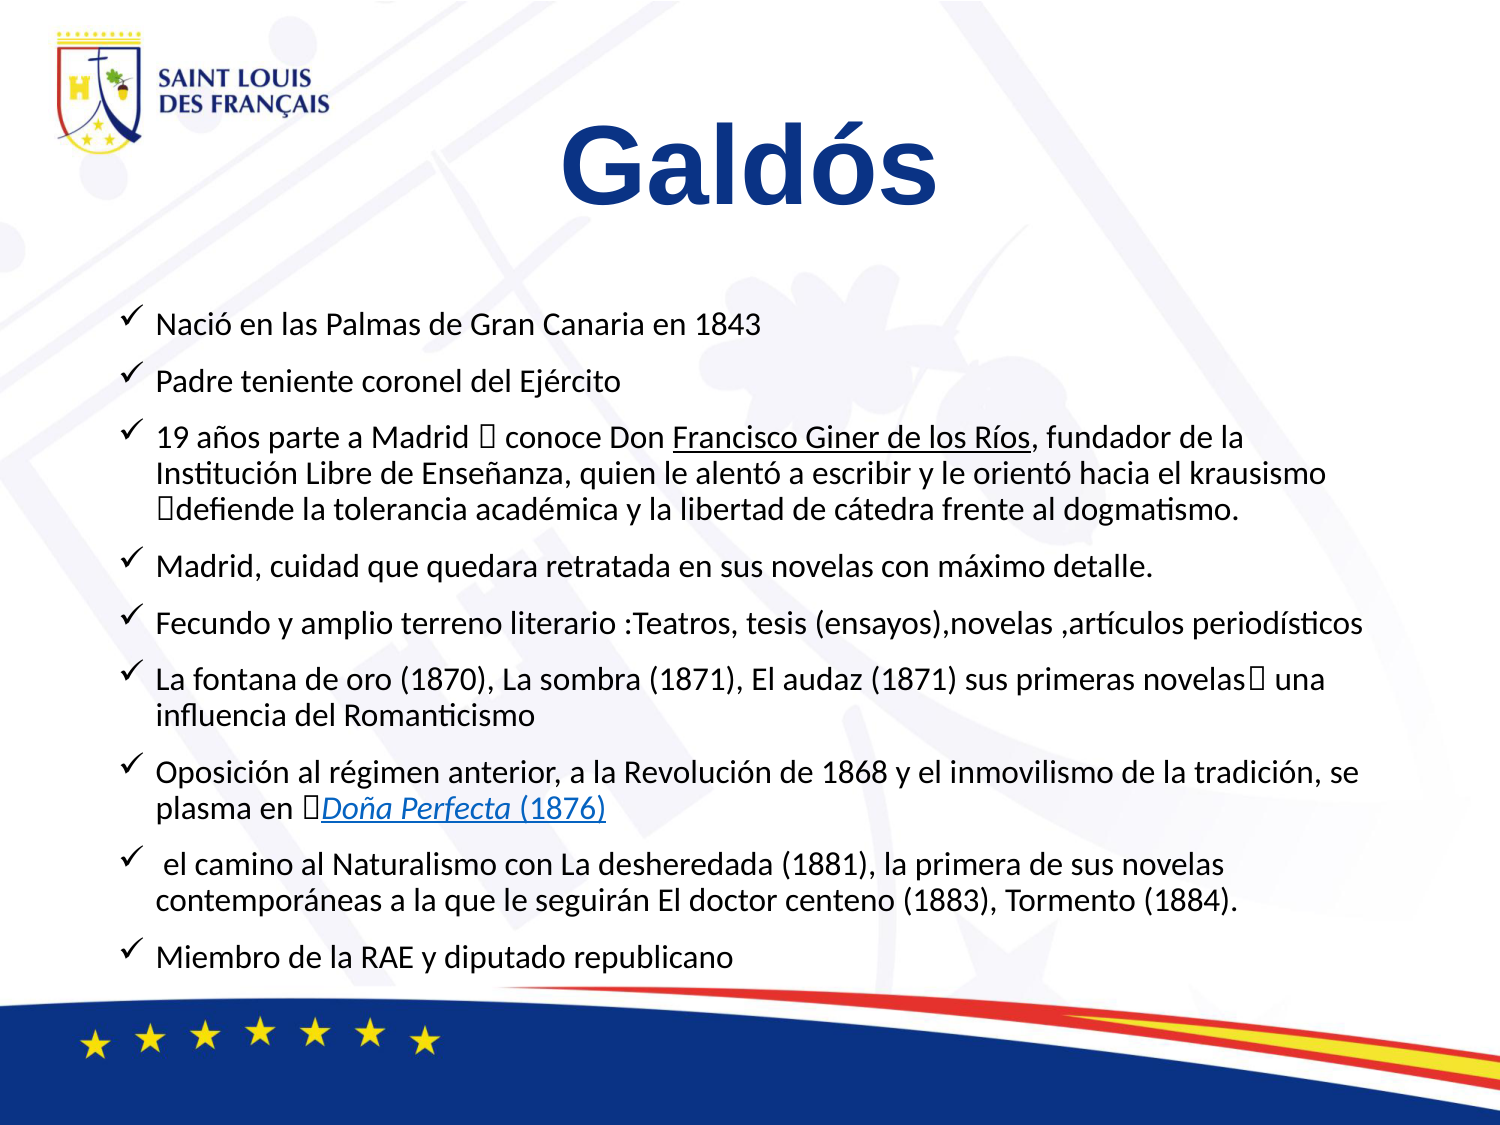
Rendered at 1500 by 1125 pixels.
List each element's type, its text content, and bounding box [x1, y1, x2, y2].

picture [0, 1, 1500, 1125]
list Nació en las Palmas de Gran Canaria en 1843 Padre teniente coronel del Ejército 19 años parte a Madrid  conoce Don Francisco Giner de los Ríos, fundador de la Institución Libre de Enseñanza, quien le alentó a escribir y le orientó hacia el krausismo defiende la tolerancia académica y la libertad de cátedra frente al dogmatismo. Madrid, cuidad que quedara retratada en sus novelas con máximo detalle. Fecundo y amplio terreno literario :Teatros, tesis (ensayos),novelas ,artículos periodísticos La fontana de oro (1870), La sombra (1871), El audaz (1871) sus primeras novelas una influencia del Romanticismo Oposición al régimen anterior, a la Revolución de 1868 y el inmovilismo de la tradición, se plasma en Doña Perfecta (1876) el camino al Naturalismo con La desheredada (1881), la primera de sus novelas contemporáneas a la que le seguirán El doctor centeno (1883), Tormento (1884). Miembro de la RAE y diputado republicano [103, 299, 1397, 1014]
title Galdós [103, 59, 1397, 278]
